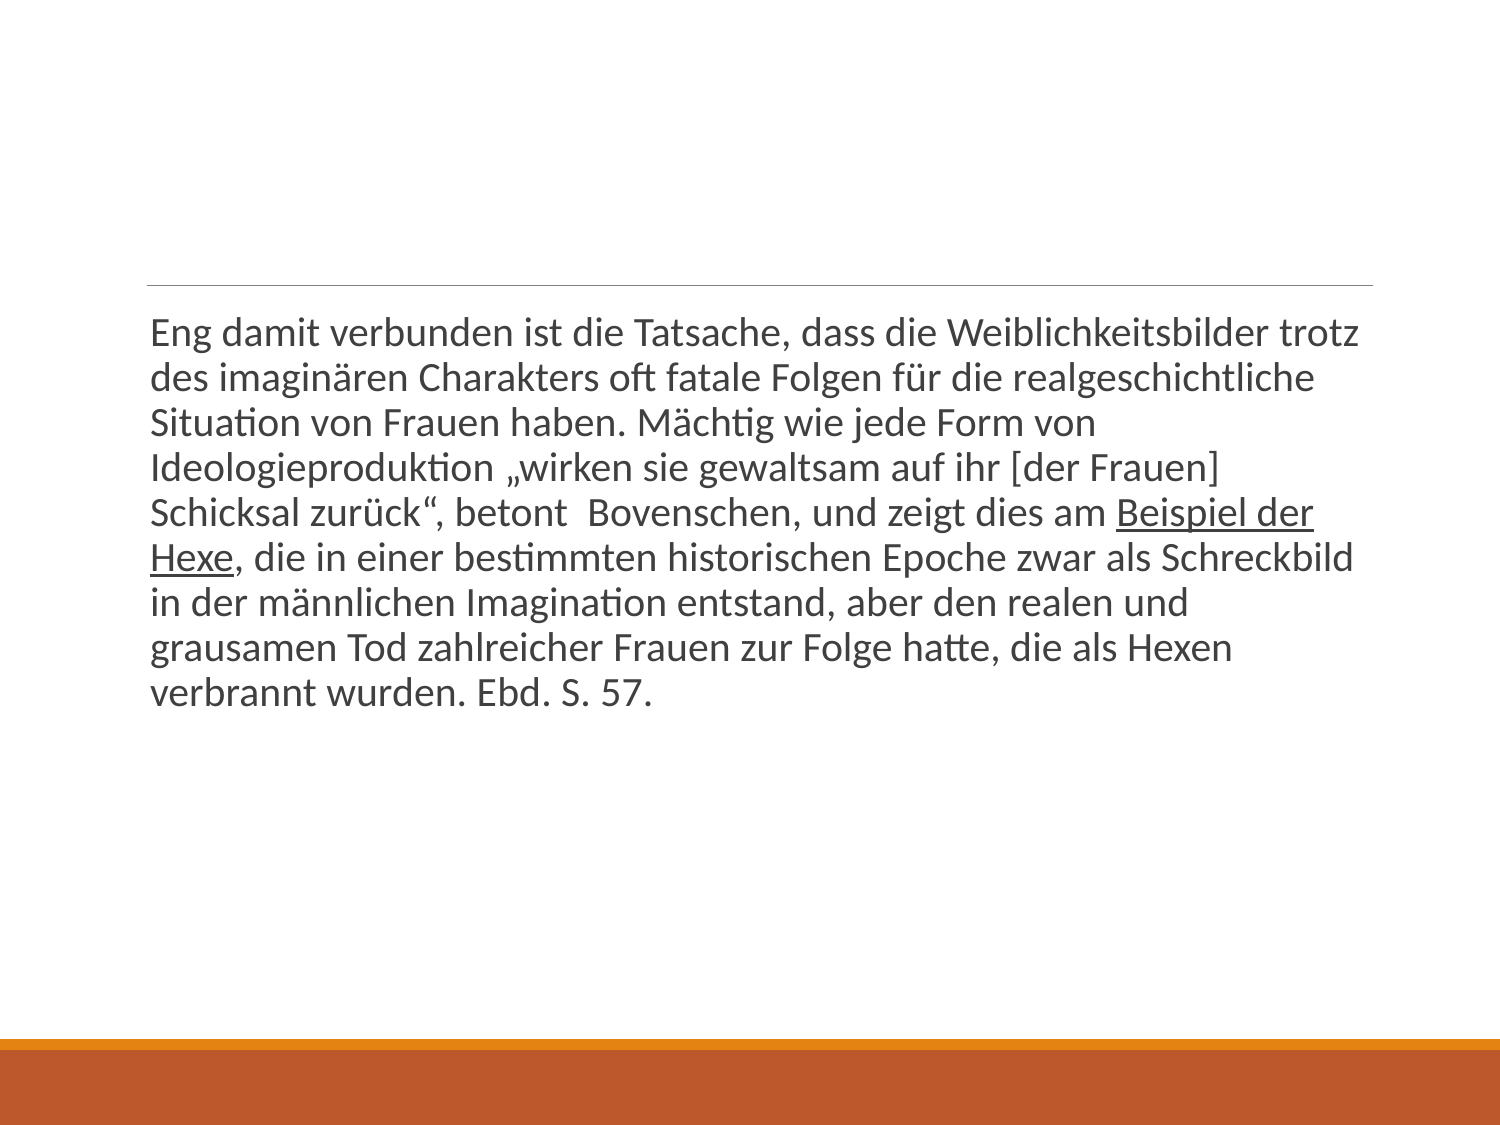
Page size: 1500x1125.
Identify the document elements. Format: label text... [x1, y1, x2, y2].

list Eng damit verbunden ist die Tatsache, dass die Weiblichkeitsbilder trotz des imaginären Charakters oft fatale Folgen für die realgeschichtliche Situation von Frauen haben. Mächtig wie jede Form von Ideologieproduktion „wirken sie gewaltsam auf ihr [der Frauen] Schicksal zurück“, betont Bovenschen, und zeigt dies am Beispiel der Hexe, die in einer bestimmten historischen Epoche zwar als Schreckbild in der männlichen Imagination entstand, aber den realen und grausamen Tod zahlreicher Frauen zur Folge hatte, die als Hexen verbrannt wurden. Ebd. S. 57. [135, 302, 1373, 963]
